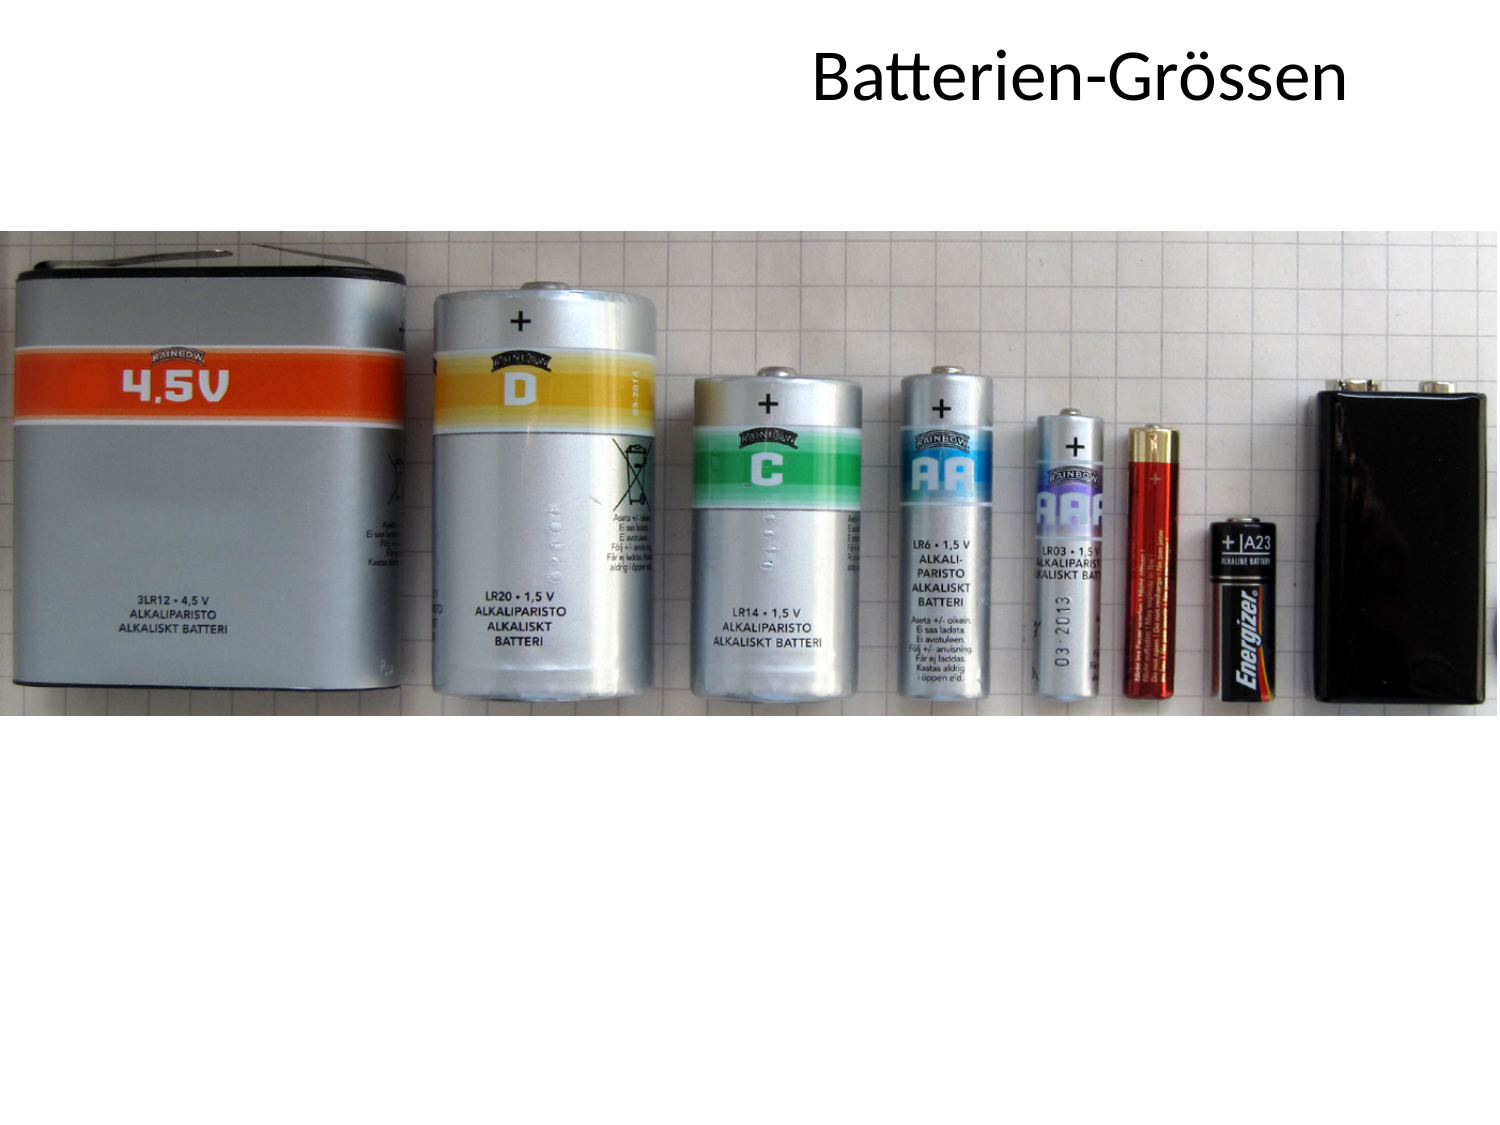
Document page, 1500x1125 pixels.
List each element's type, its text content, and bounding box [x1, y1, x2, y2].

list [0, 231, 1497, 717]
title Batterien-Grössen [661, 19, 1500, 124]
